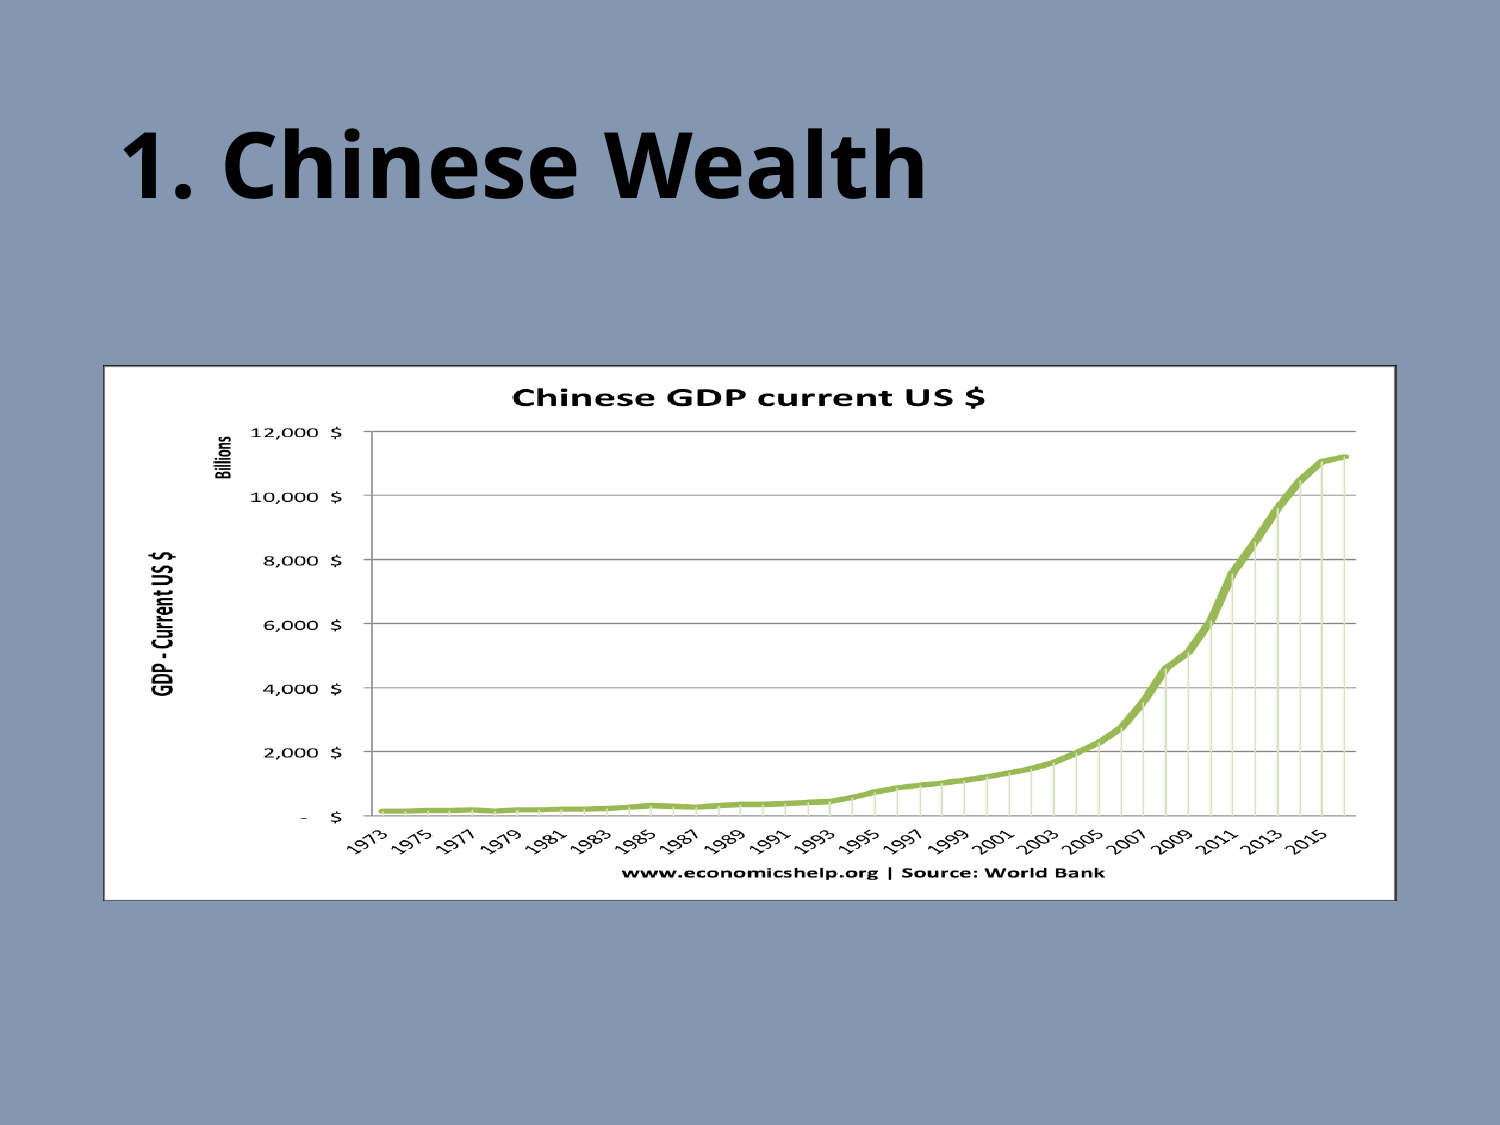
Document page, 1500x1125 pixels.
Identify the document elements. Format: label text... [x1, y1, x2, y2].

title 1. Chinese Wealth [103, 59, 1397, 278]
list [103, 365, 1397, 901]
